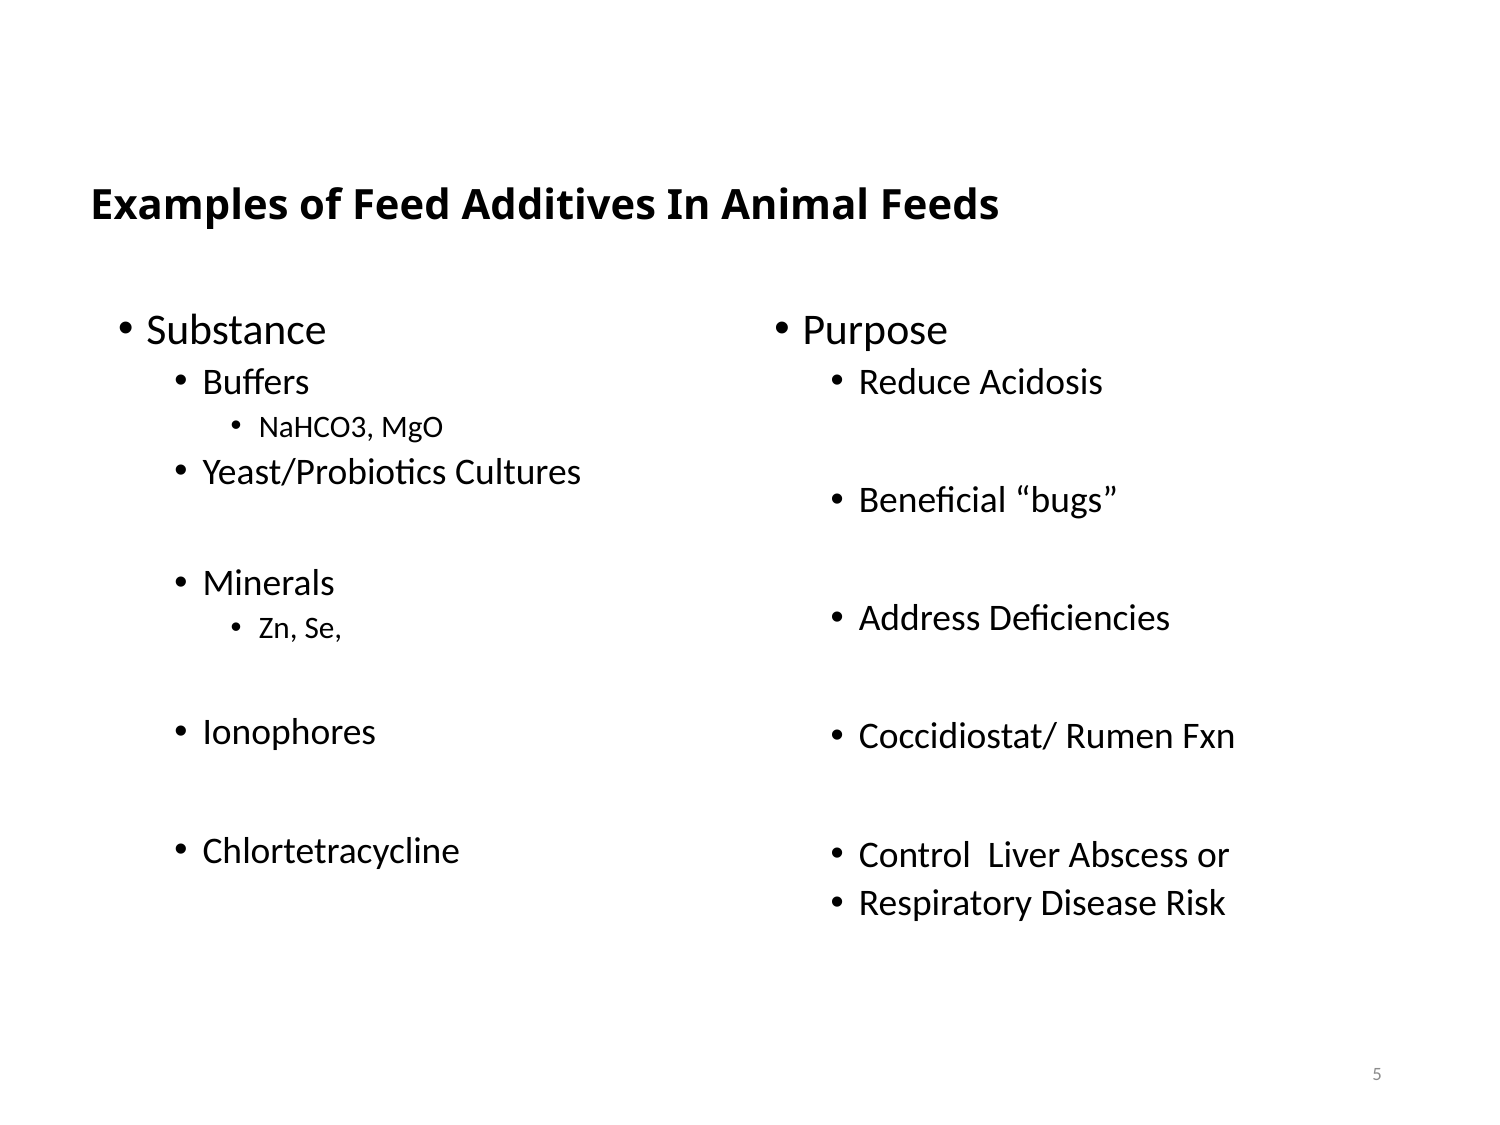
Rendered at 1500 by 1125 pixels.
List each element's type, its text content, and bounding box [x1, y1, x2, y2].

list Purpose Reduce Acidosis Beneficial “bugs” Address Deficiencies Coccidiostat/ Rumen Fxn Control Liver Abscess or Respiratory Disease Risk [759, 299, 1397, 1014]
title Examples of Feed Additives In Animal Feeds [75, 149, 1475, 263]
list Substance Buffers NaHCO3, MgO Yeast/Probiotics Cultures Minerals Zn, Se, Ionophores Chlortetracycline [103, 299, 741, 1014]
slide_number 5 [1059, 1042, 1397, 1103]
